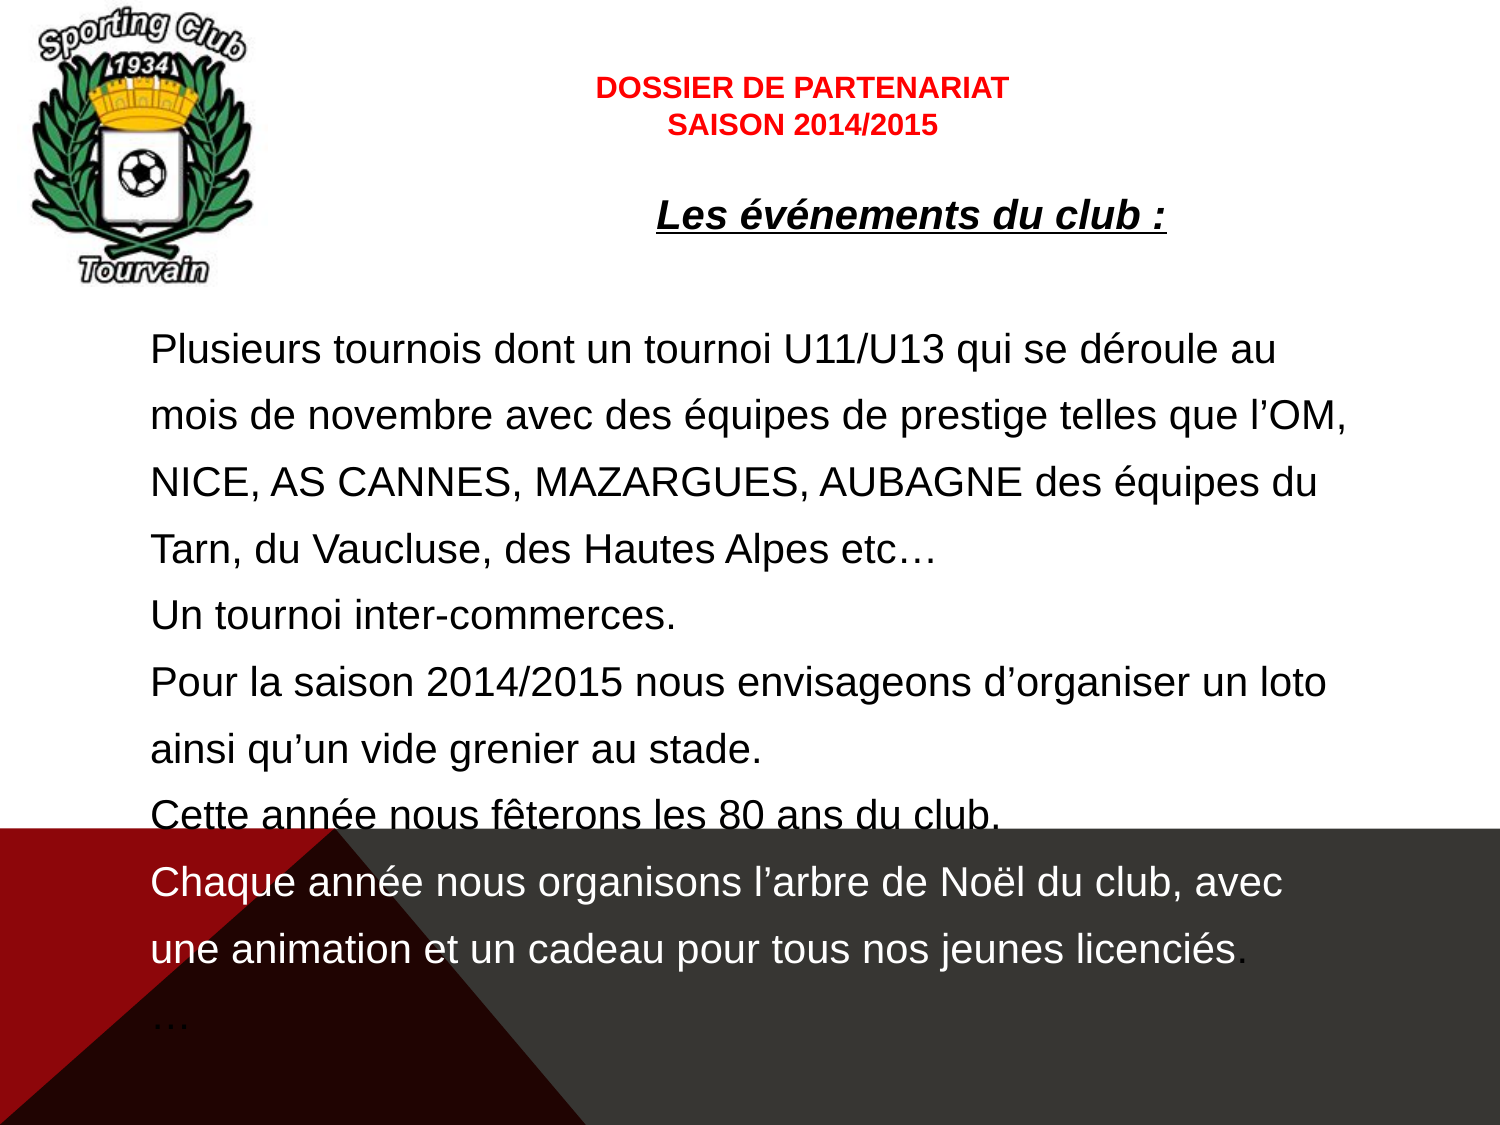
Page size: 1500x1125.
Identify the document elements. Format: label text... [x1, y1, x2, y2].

title DOSSIER DE PARTENARIAT Saison 2014/2015 [135, 60, 1471, 150]
list Les événements du club : Plusieurs tournois dont un tournoi U11/U13 qui se déroule au mois de novembre avec des équipes de prestige telles que l’OM, NICE, AS CANNES, MAZARGUES, AUBAGNE des équipes du Tarn, du Vaucluse, des Hautes Alpes etc… Un tournoi inter-commerces. Pour la saison 2014/2015 nous envisageons d’organiser un loto ainsi qu’un vide grenier au stade. Cette année nous fêterons les 80 ans du club. Chaque année nous organisons l’arbre de Noël du club, avec une animation et un cadeau pour tous nos jeunes licenciés. … [135, 180, 1369, 768]
picture [17, 0, 268, 287]
